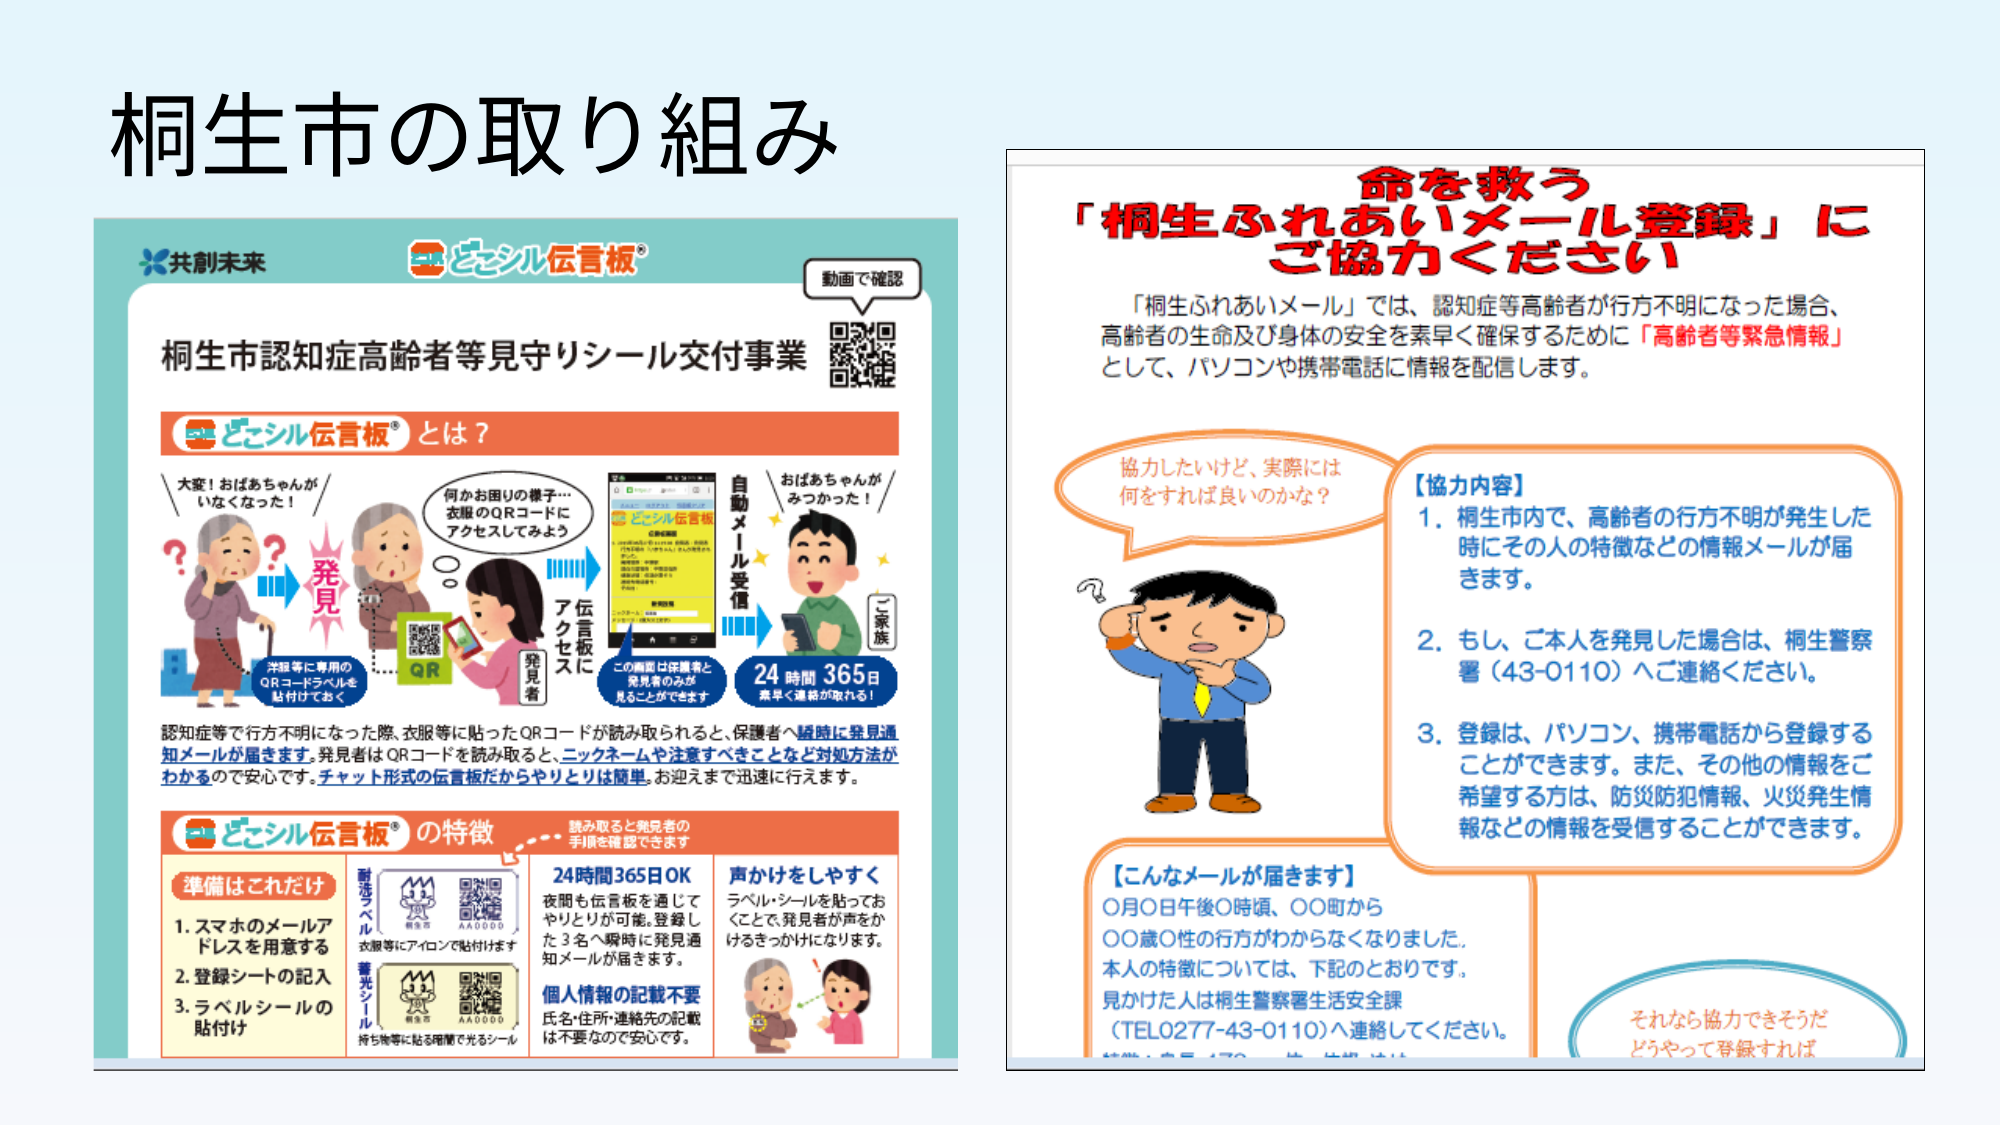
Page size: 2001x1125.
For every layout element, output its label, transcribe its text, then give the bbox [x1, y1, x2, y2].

text_box 桐生市の取り組み [93, 34, 995, 231]
picture [1005, 149, 1925, 1071]
picture [93, 217, 958, 1071]
